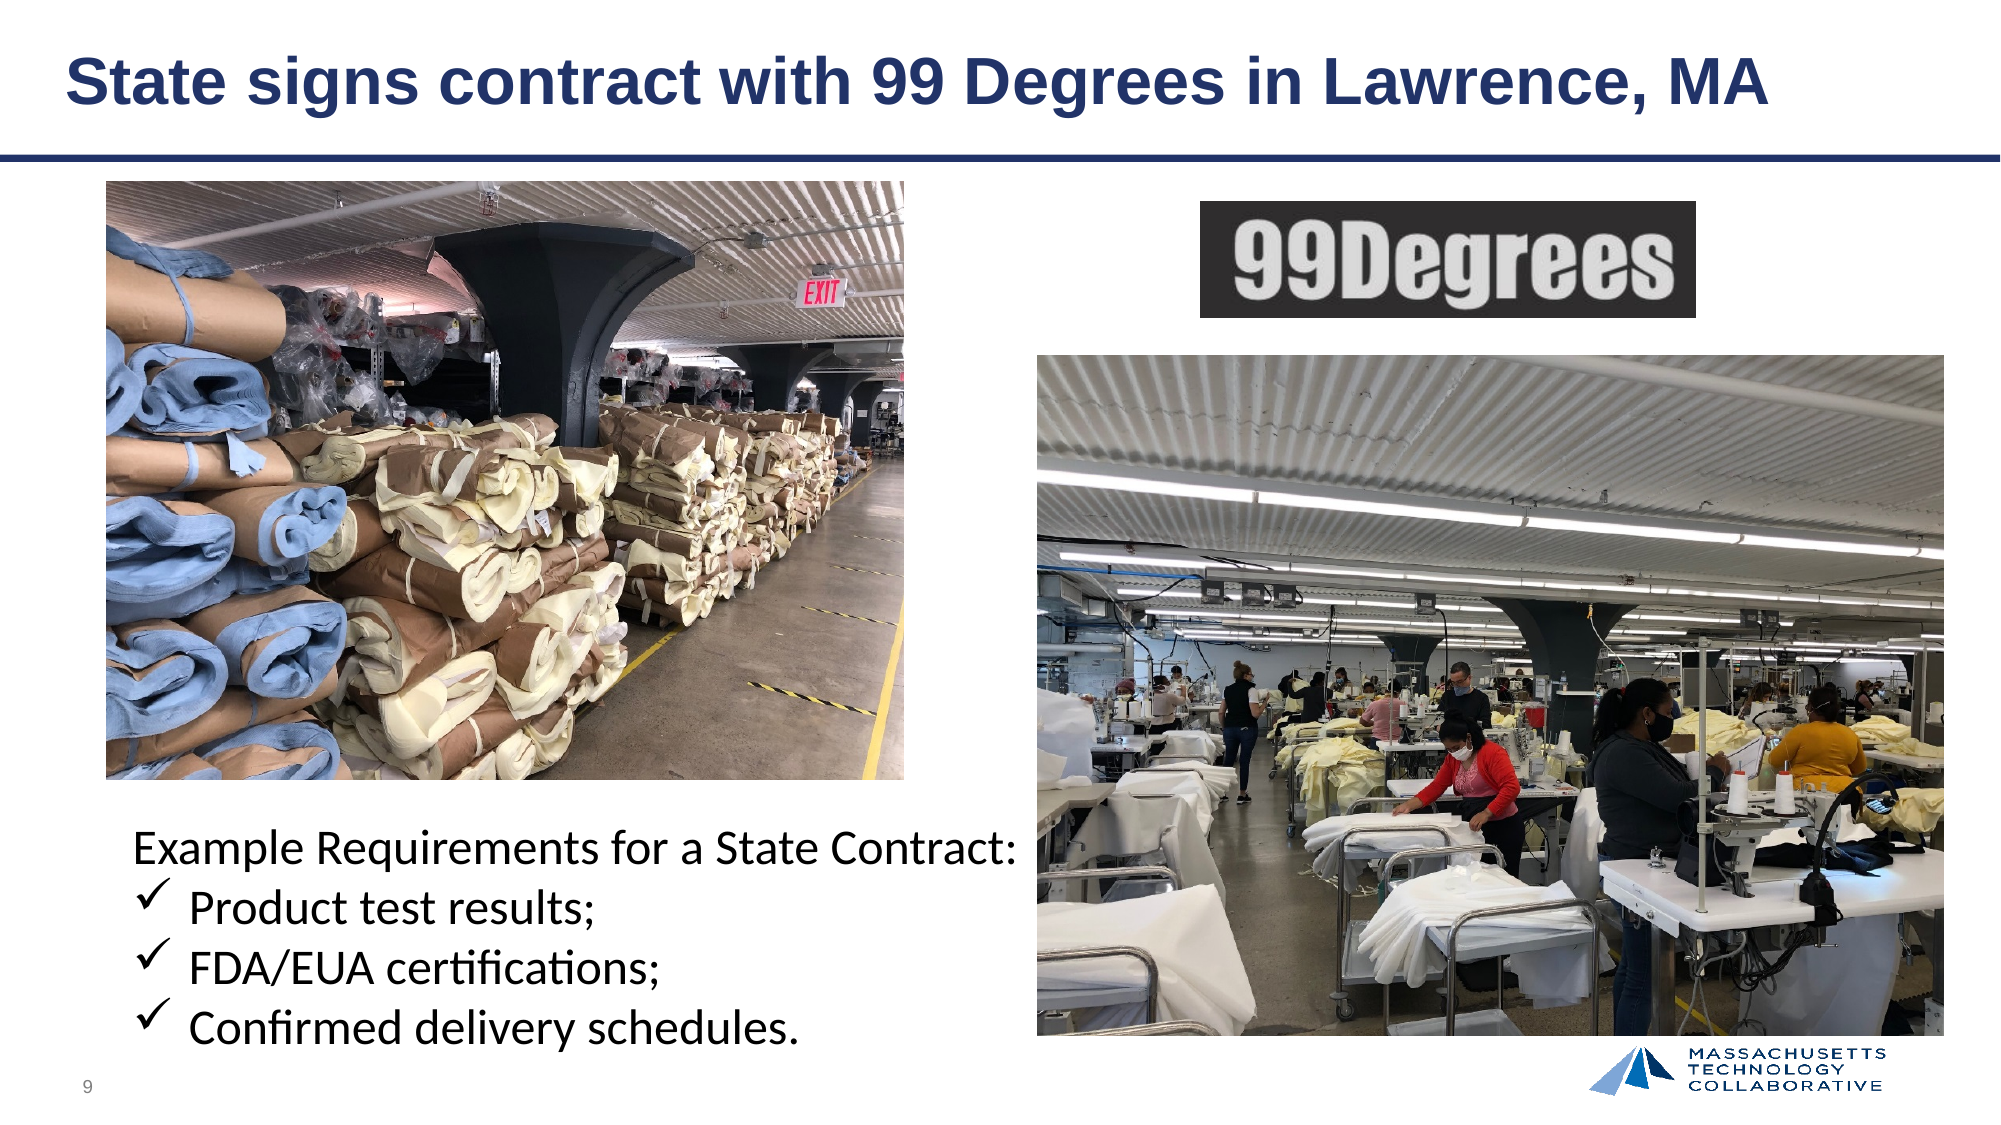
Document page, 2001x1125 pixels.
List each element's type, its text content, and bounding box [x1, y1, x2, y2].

picture [1200, 201, 1696, 318]
text_box State signs contract with 99 Degrees in Lawrence, MA [50, 30, 1823, 125]
text_box Example Requirements for a State Contract: Product test results; FDA/EUA certifications; Confirmed delivery schedules. [117, 807, 1034, 1063]
picture [106, 181, 904, 780]
picture [1037, 355, 1944, 1115]
